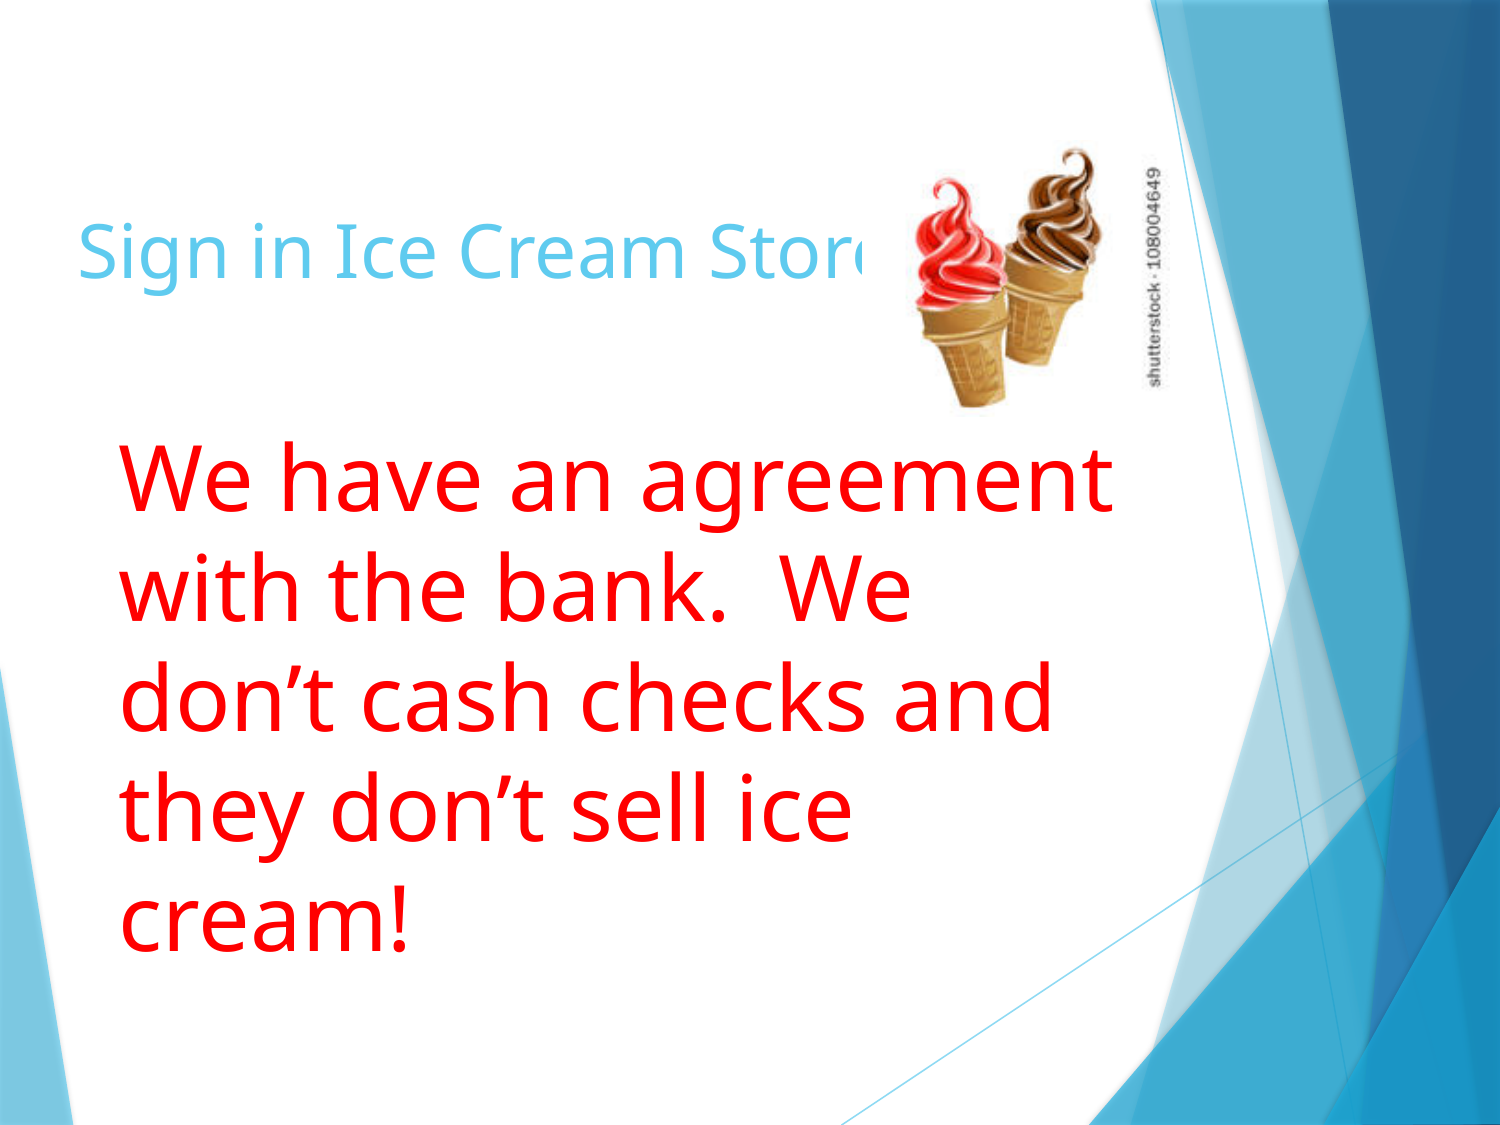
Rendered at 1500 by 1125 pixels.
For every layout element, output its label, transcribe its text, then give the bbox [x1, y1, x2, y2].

title Sign in Ice Cream Store [62, 195, 857, 413]
text_box We have an agreement with the bank. We don’t cash checks and they don’t sell ice cream! [104, 412, 1155, 977]
picture [861, 140, 1170, 417]
